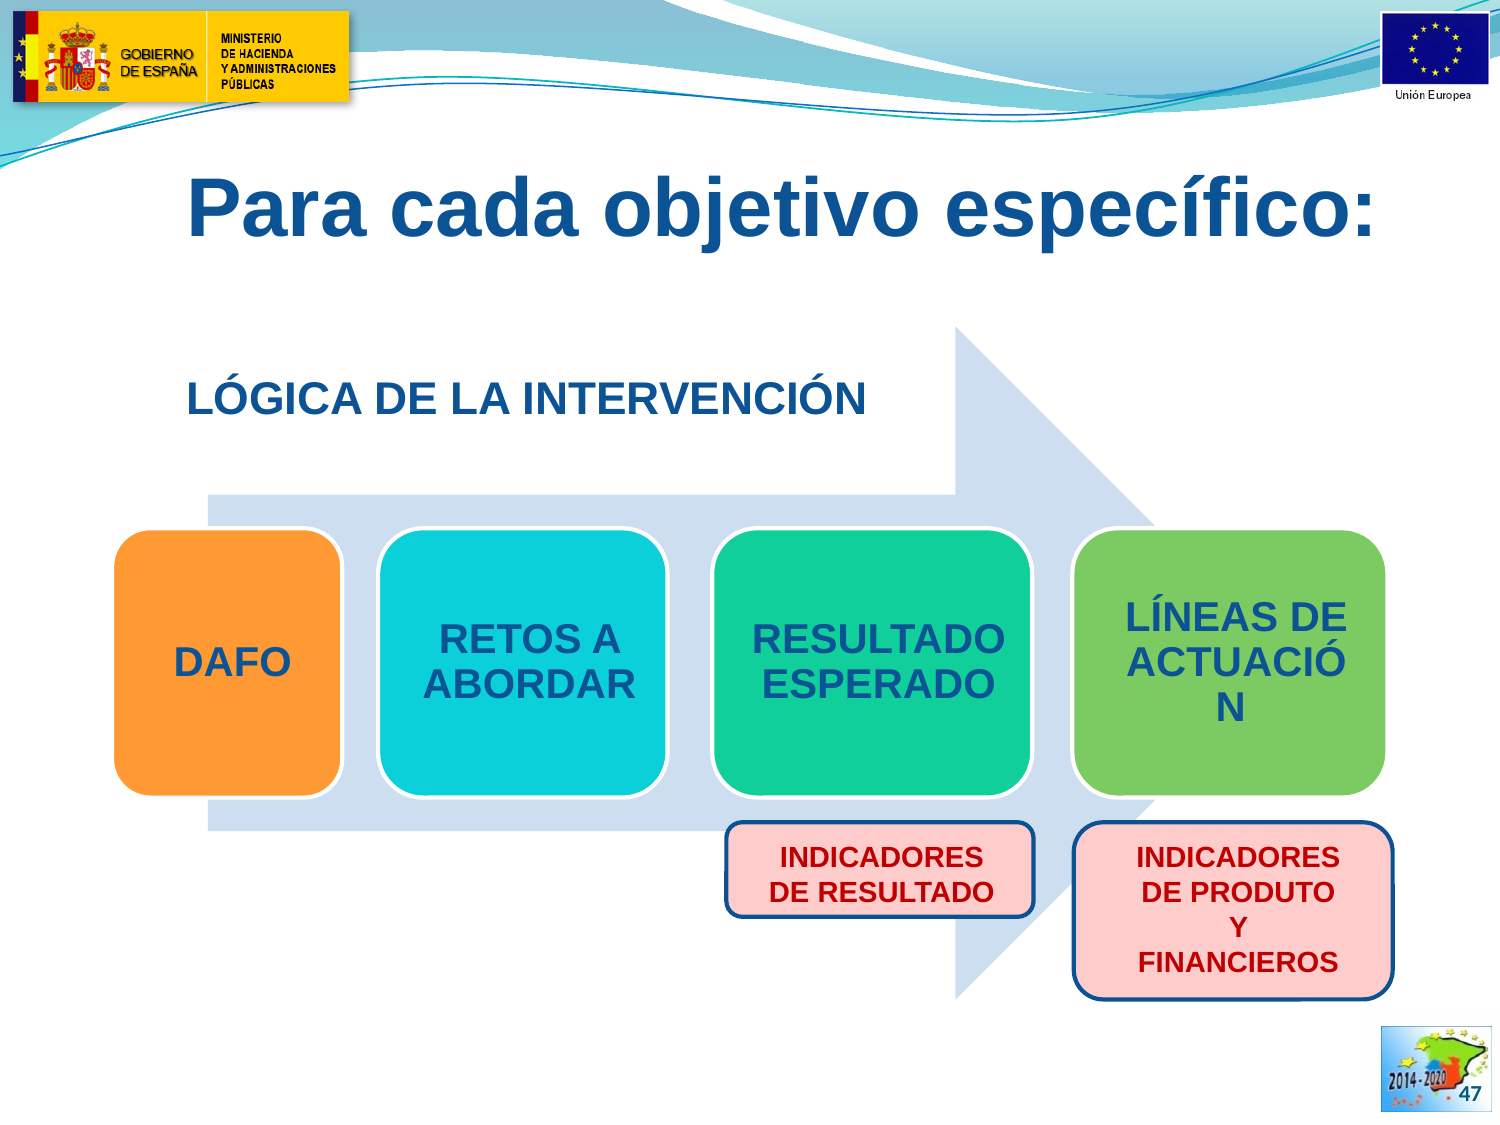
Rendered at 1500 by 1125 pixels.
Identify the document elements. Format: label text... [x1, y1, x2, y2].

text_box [1073, 822, 1393, 1000]
picture [1381, 1026, 1492, 1112]
picture [1380, 11, 1490, 102]
slide_number 47 [1411, 1058, 1483, 1106]
picture [13, 11, 349, 102]
text_box Mejorar la lógica de la intervención: a través de un árbol resumen del marco lógico del PO y en el propio texto del PO, en los cuadros sobre “Resultados a alcanzar por el Estado Miembro”, en cada Objetivo Específico. Explicar bien los mecanismos de coordinación en cada OT OT1 Prioridad 1a. Sólo contendrá infraestructuras de investigación y equipamiento, no proyectos. Prioridad 1b. Se incluirán en esta prioridad, en un nuevo OE1.2.3, los proyectos de investigación “pública”, junto con los de I+D+i privada. La I+D “pública” (infraestructuras + equipamiento + proyectos I+D) ascenderá como máximo al 50% del Eje 1 del PO. La CE pide reducir el % y finalmente resulta 48% público-52% privado aproximadamente. Respetar los criterios de elegibilidad del Acuerdo de Asociación: 4 condiciones para la financiación de proyectos de infraestructuras y de proyectos de investigación básica; En este OT pueden financiarse empresas de cualquier tamaño Coordinación EECTI – RIS3 a través de la Red de I+D+i. Y con H2020 y COSME.. [720, 825, 1038, 929]
list Para cada objetivo específico: LÓGICA DE LA INTERVENCIÓN [171, 125, 1477, 268]
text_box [726, 822, 1034, 917]
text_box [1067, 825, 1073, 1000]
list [111, 326, 1389, 1000]
